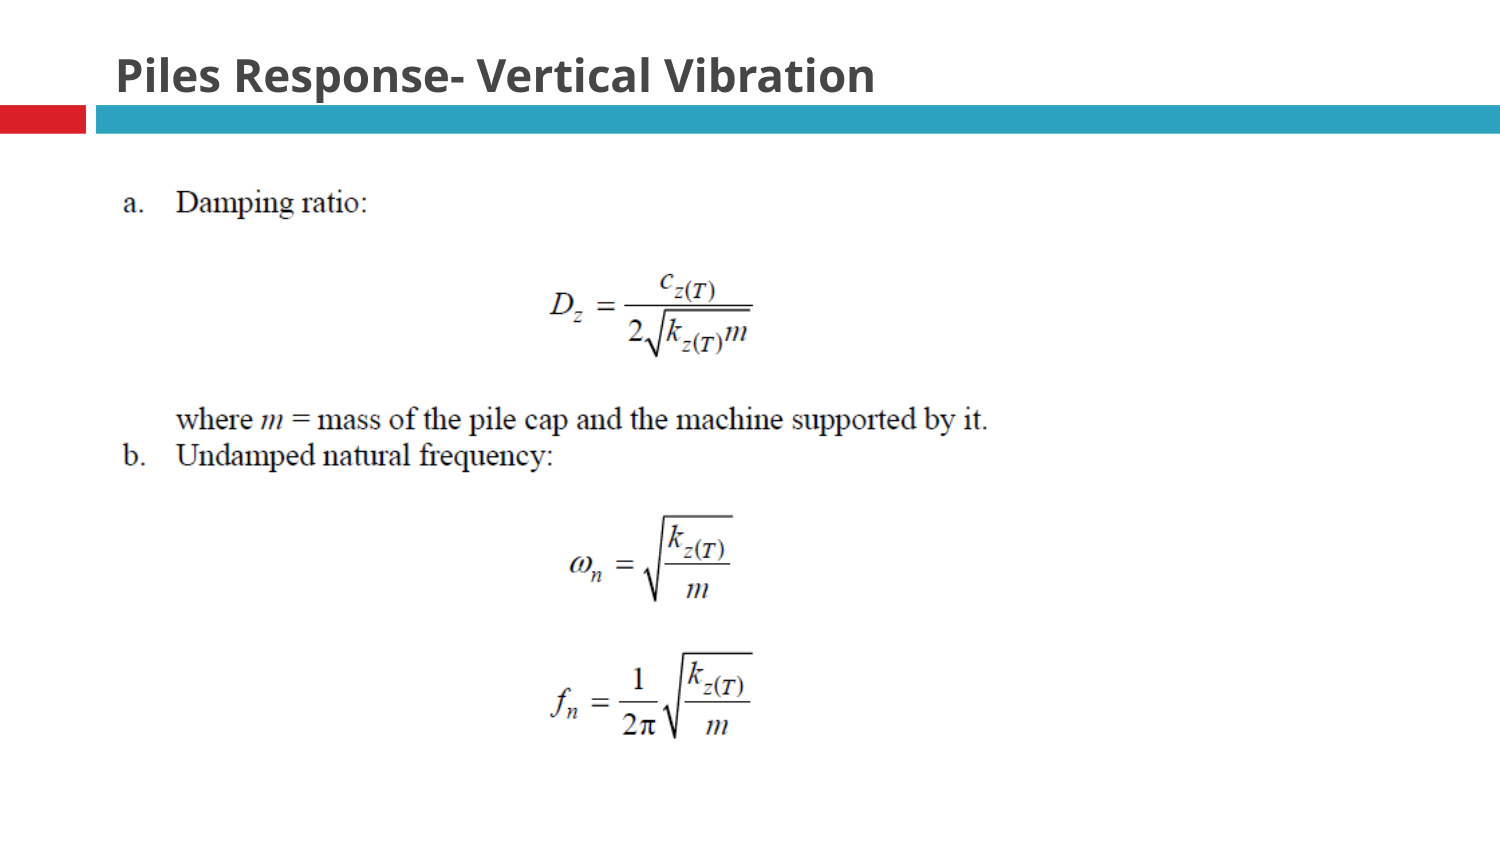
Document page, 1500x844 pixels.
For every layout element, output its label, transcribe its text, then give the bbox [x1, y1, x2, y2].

picture [0, 104, 1500, 136]
picture [106, 167, 1009, 780]
title Piles Response- Vertical Vibration [99, 9, 1438, 110]
